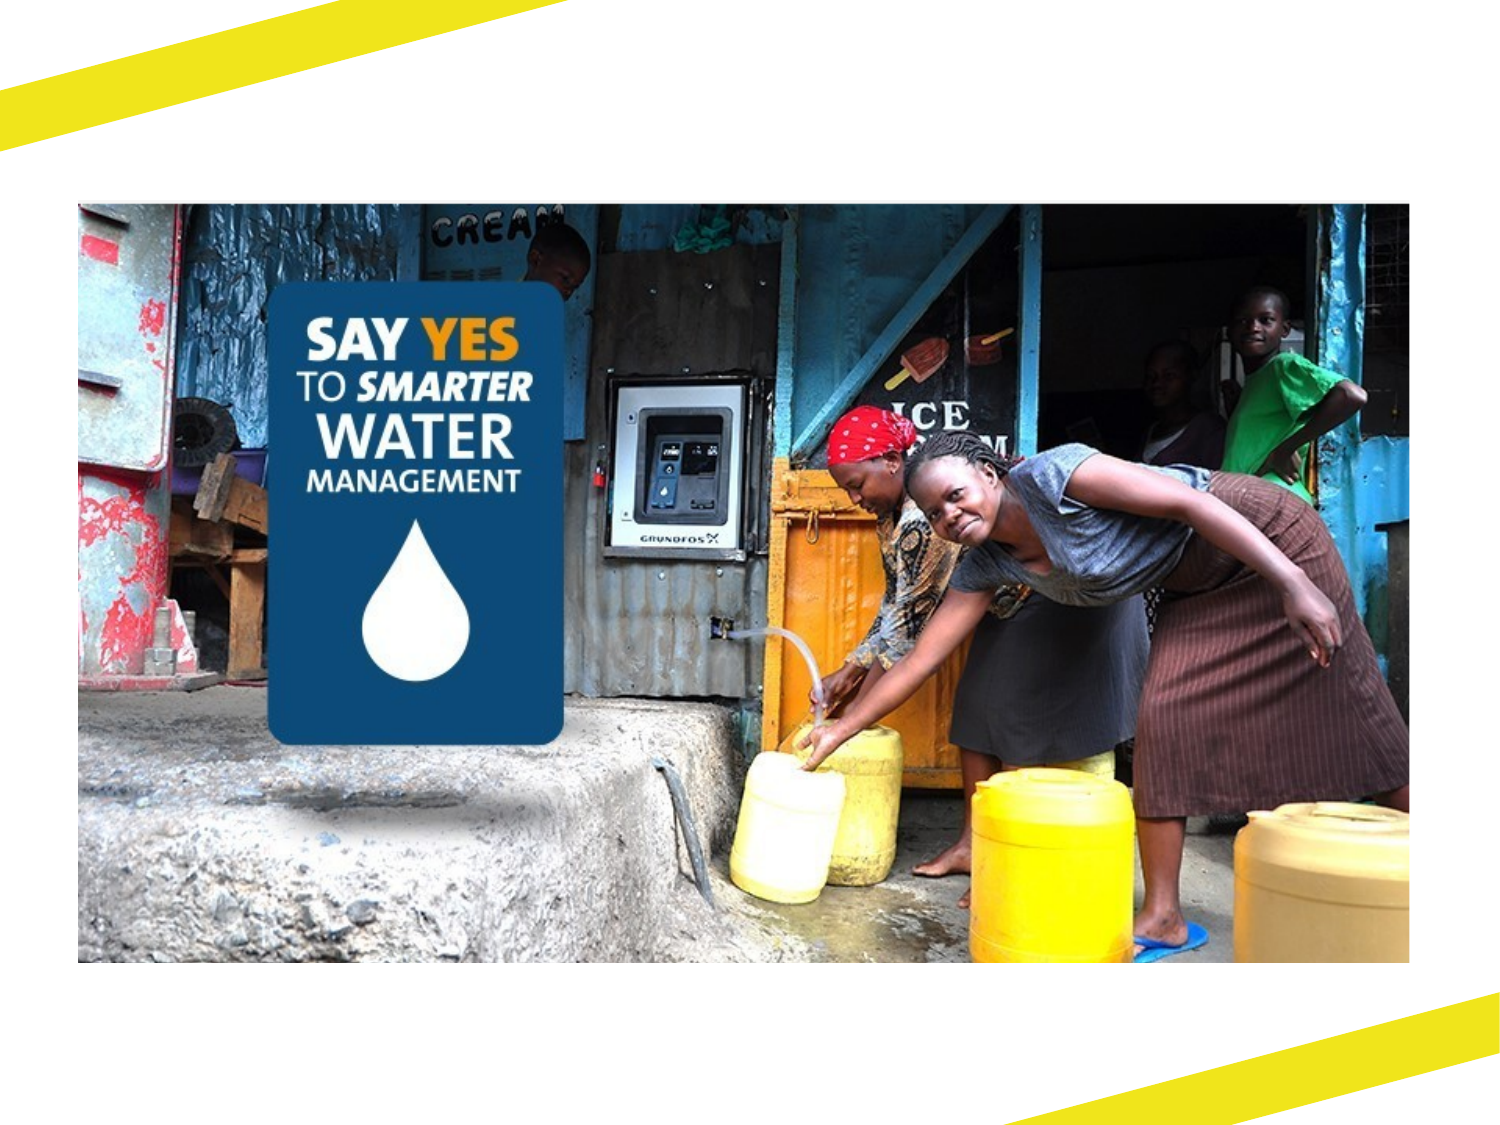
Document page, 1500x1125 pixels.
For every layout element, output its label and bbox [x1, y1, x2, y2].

picture [77, 199, 1410, 963]
